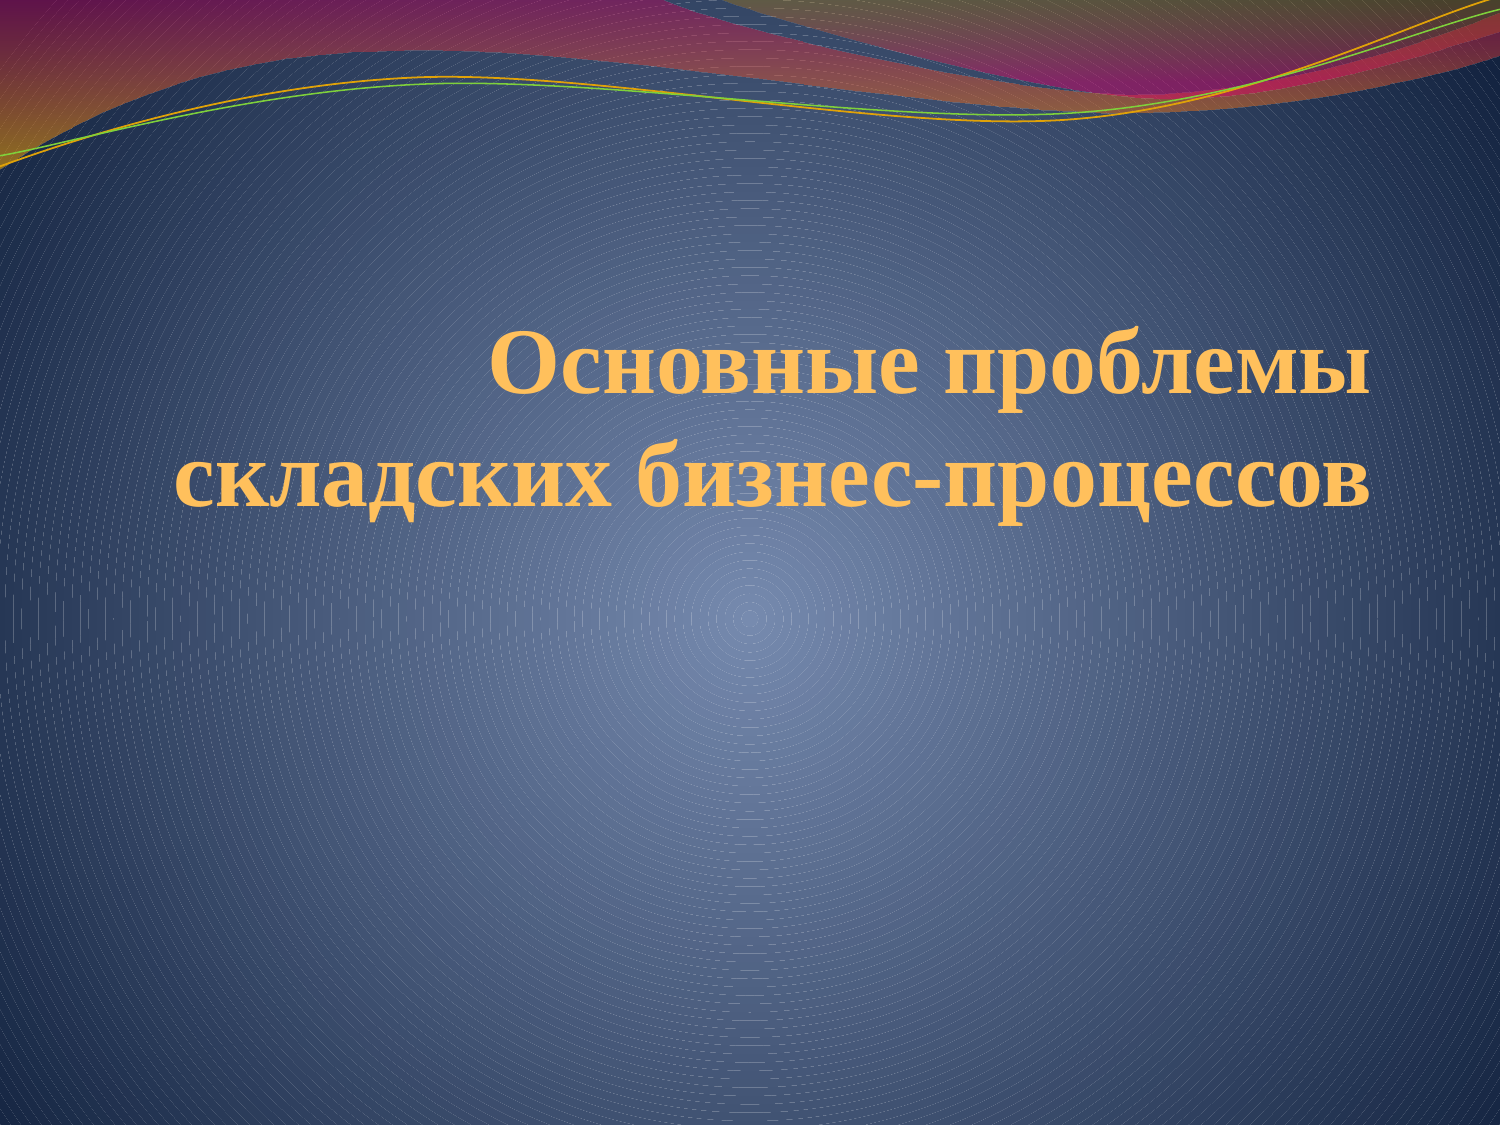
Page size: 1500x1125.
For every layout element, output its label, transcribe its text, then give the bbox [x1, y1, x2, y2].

title Основные проблемы складских бизнес-процессов [87, 224, 1376, 525]
